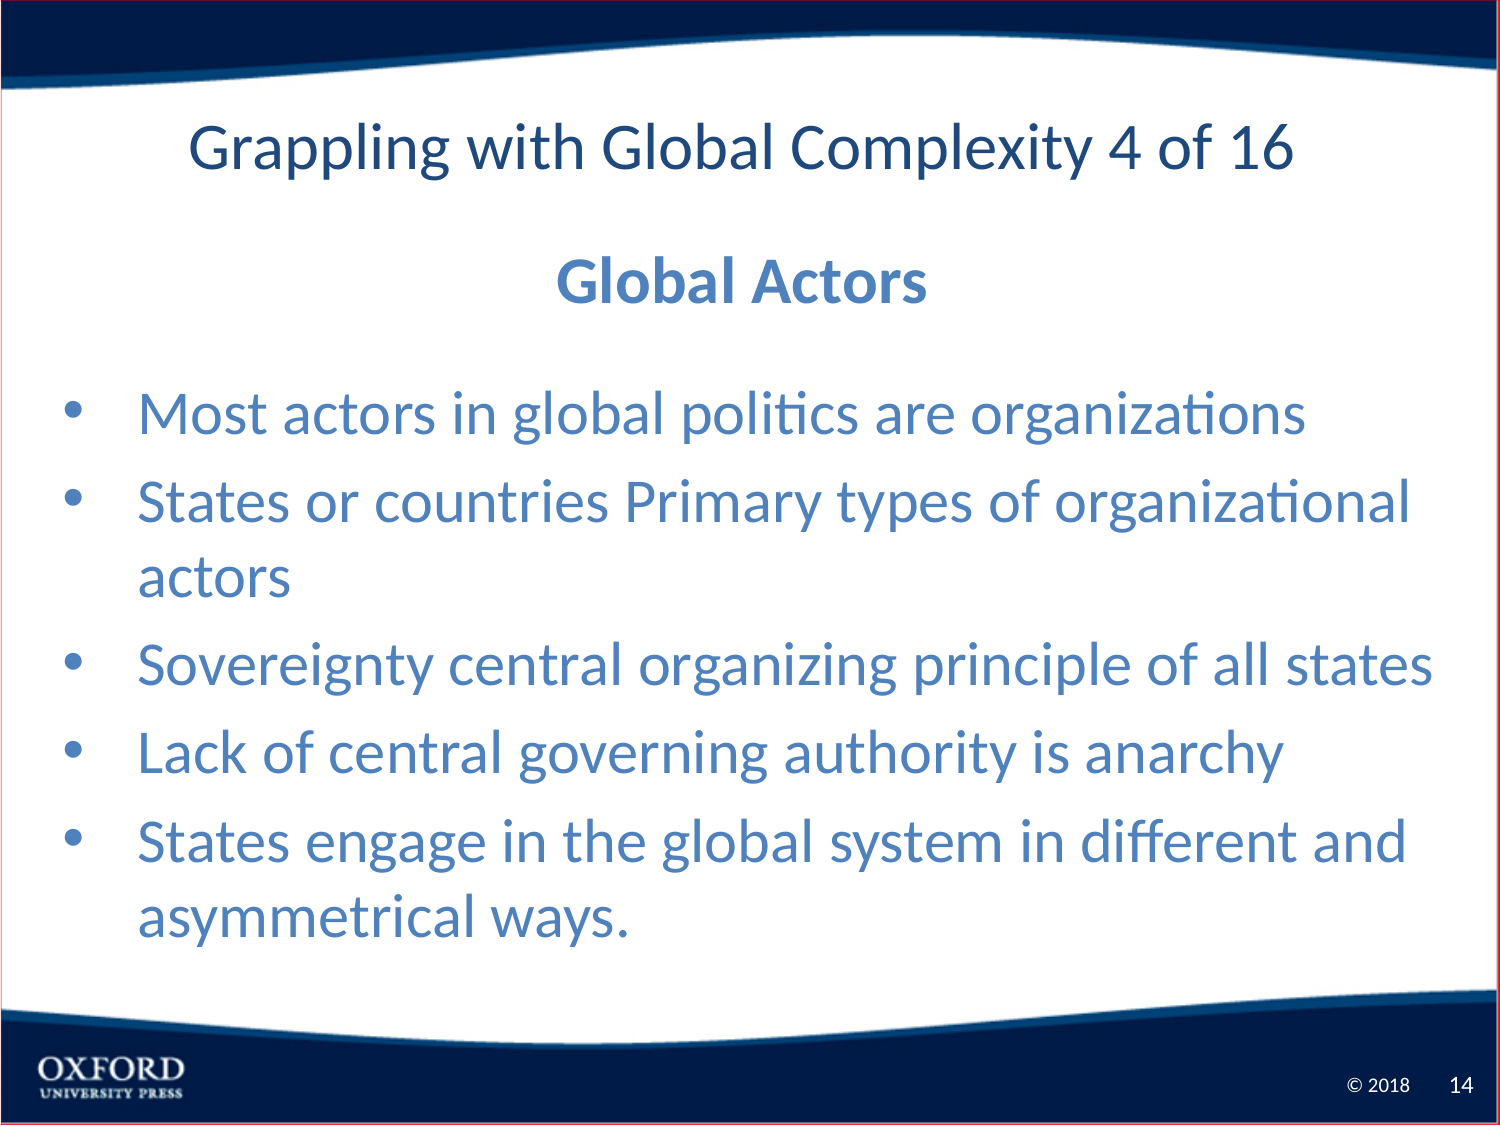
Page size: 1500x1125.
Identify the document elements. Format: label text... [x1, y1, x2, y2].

text_box Most actors in global politics are organizations States or countries Primary types of organizational actors Sovereignty central organizing principle of all states Lack of central governing authority is anarchy States engage in the global system in different and asymmetrical ways. [47, 364, 1453, 1016]
text_box Grappling with Global Complexity 4 of 16 [47, 95, 1453, 190]
text_box Global Actors [47, 229, 1453, 325]
picture [0, 0, 1500, 1125]
